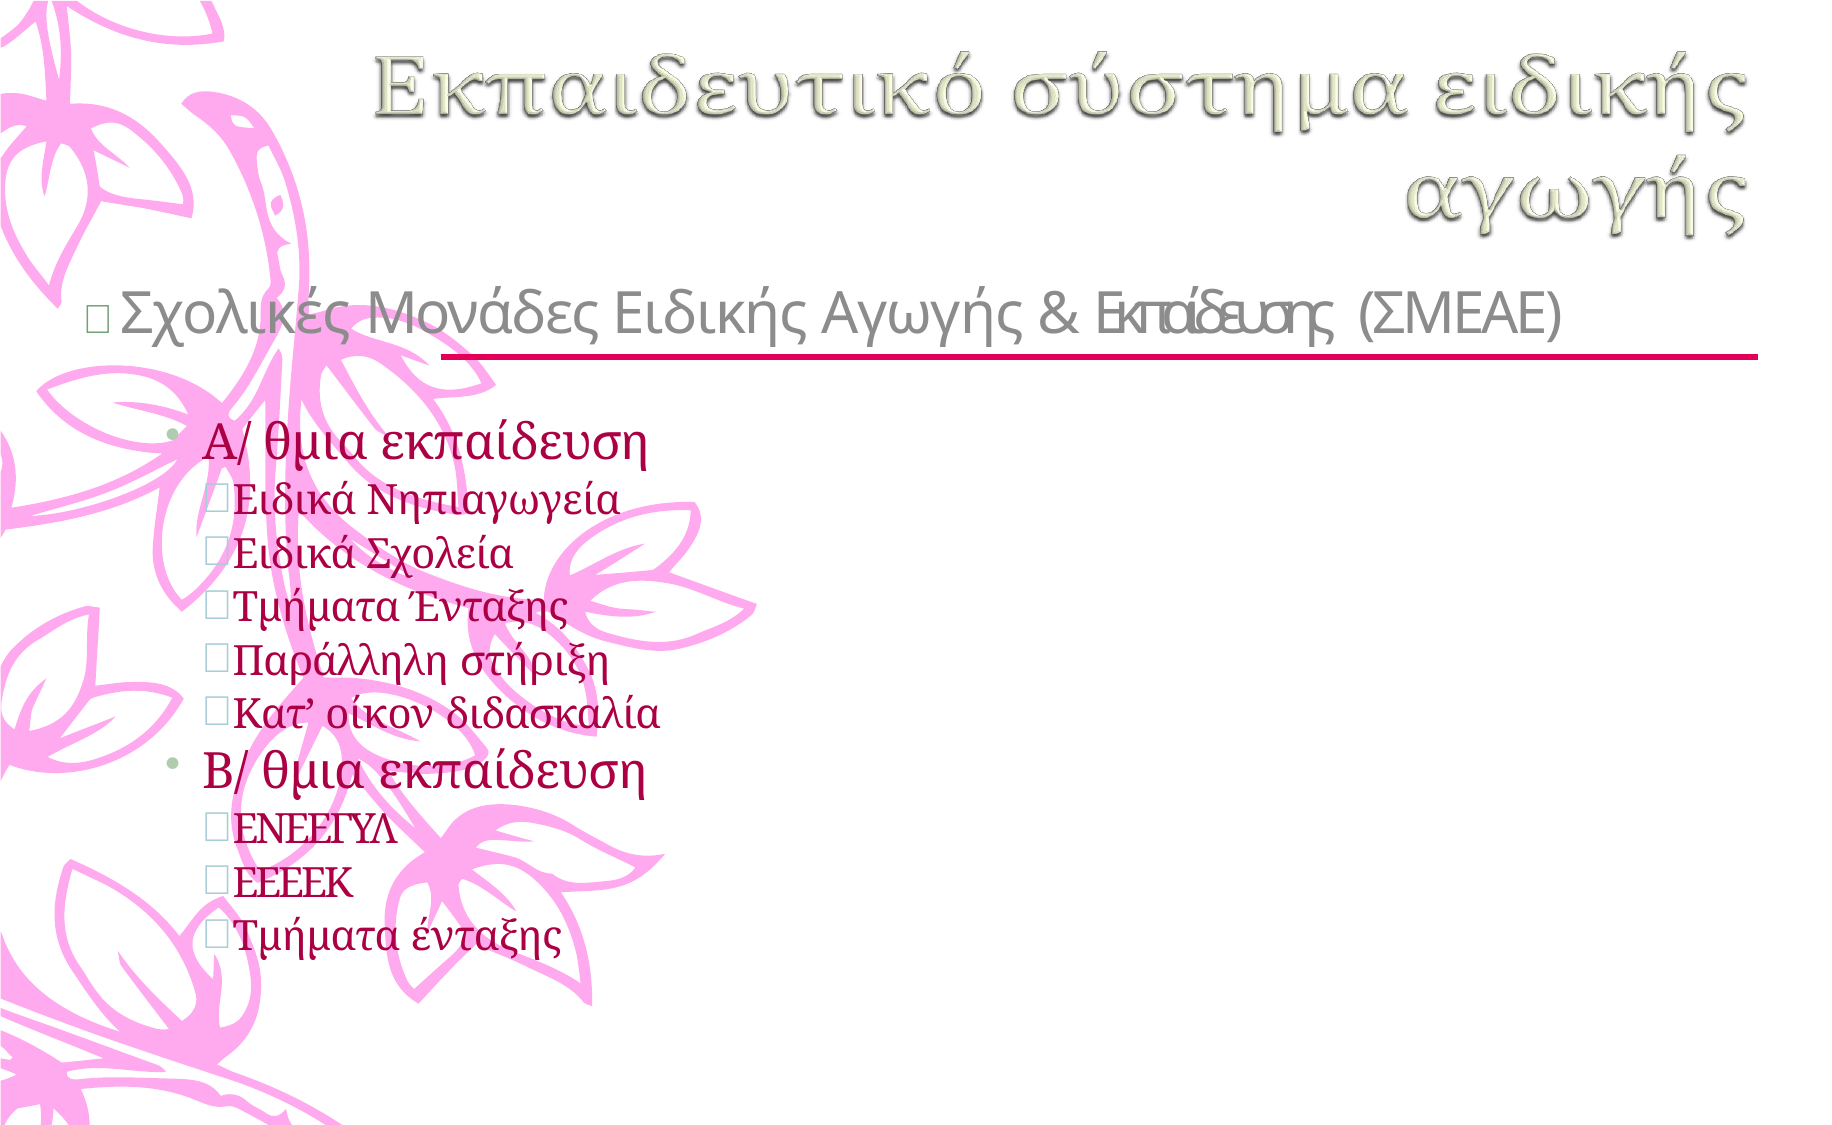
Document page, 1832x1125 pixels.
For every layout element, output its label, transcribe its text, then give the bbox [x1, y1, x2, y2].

text_box Α/ θμια εκπαίδευση Ειδικά Νηπιαγωγεία Ειδικά Σχολεία Τμήματα Ένταξης Παράλληλη στήριξη Κατ’ οίκον διδασκαλία Β/ θμια εκπαίδευση ΕΝΕΕΓΥΛ ΕΕΕΕΚ Τμήματα ένταξης [163, 403, 740, 959]
title Σχολικές Μονάδες Ειδικής Αγωγής & Εκπαίδευσης (ΣΜΕΑΕ) [80, 271, 1671, 470]
text_box [299, 1, 1831, 246]
